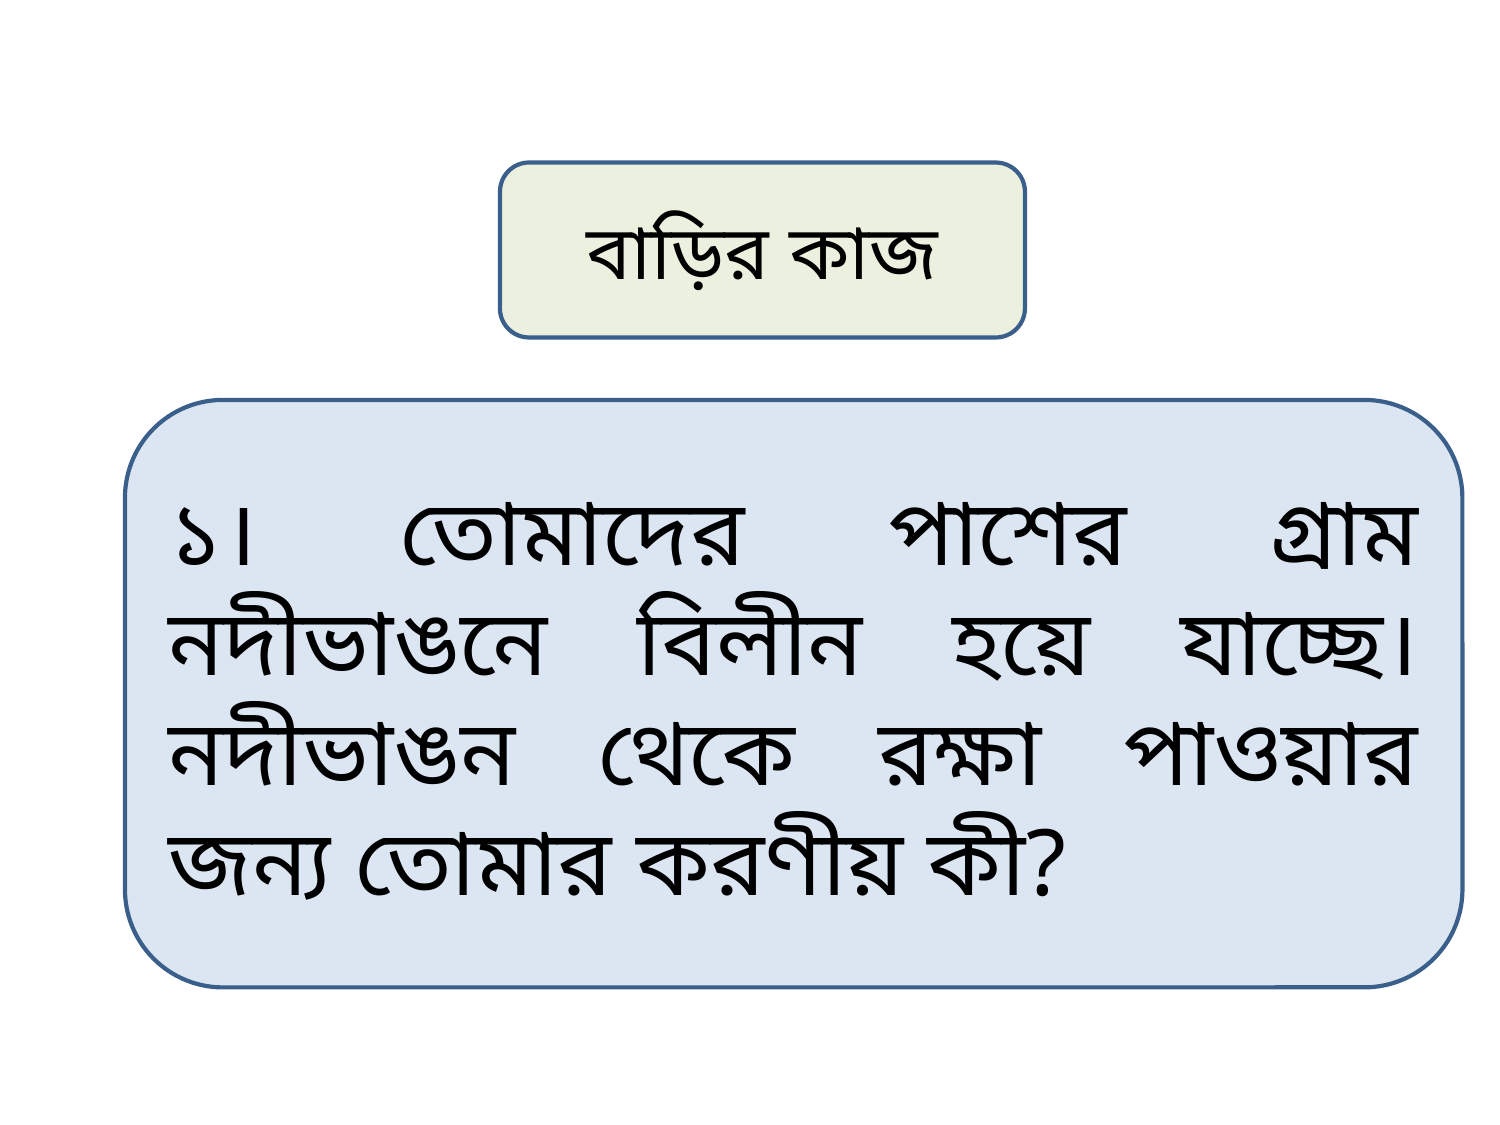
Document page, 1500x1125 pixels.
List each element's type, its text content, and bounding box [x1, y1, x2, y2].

text_box বাড়ির কাজ [497, 160, 1028, 340]
text_box ১। তোমাদের পাশের গ্রাম নদীভাঙনে বিলীন হয়ে যাচ্ছে। নদীভাঙন থেকে রক্ষা পাওয়ার জন্য তোমার করণীয় কী? [122, 397, 1465, 990]
